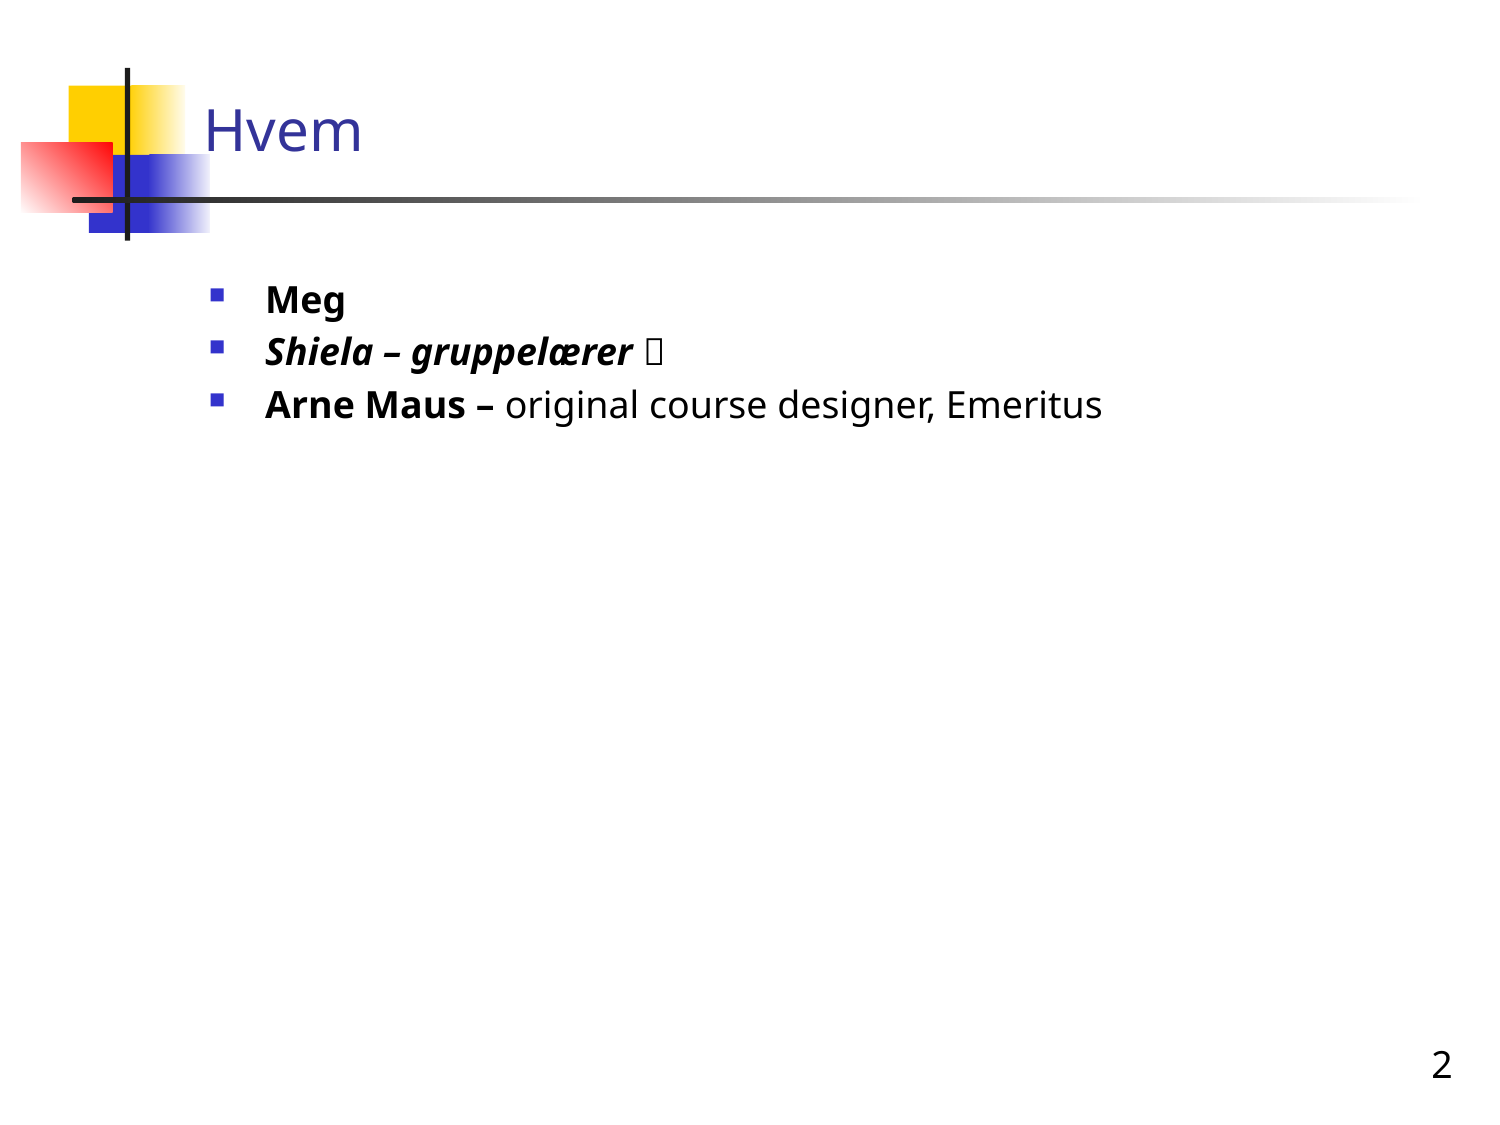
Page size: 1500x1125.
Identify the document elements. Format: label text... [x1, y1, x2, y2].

list Meg Shiela – gruppelærer  Arne Maus – original course designer, Emeritus [193, 215, 1469, 1006]
title Hvem [188, 35, 1468, 172]
slide_number 2 [1154, 1023, 1468, 1100]
